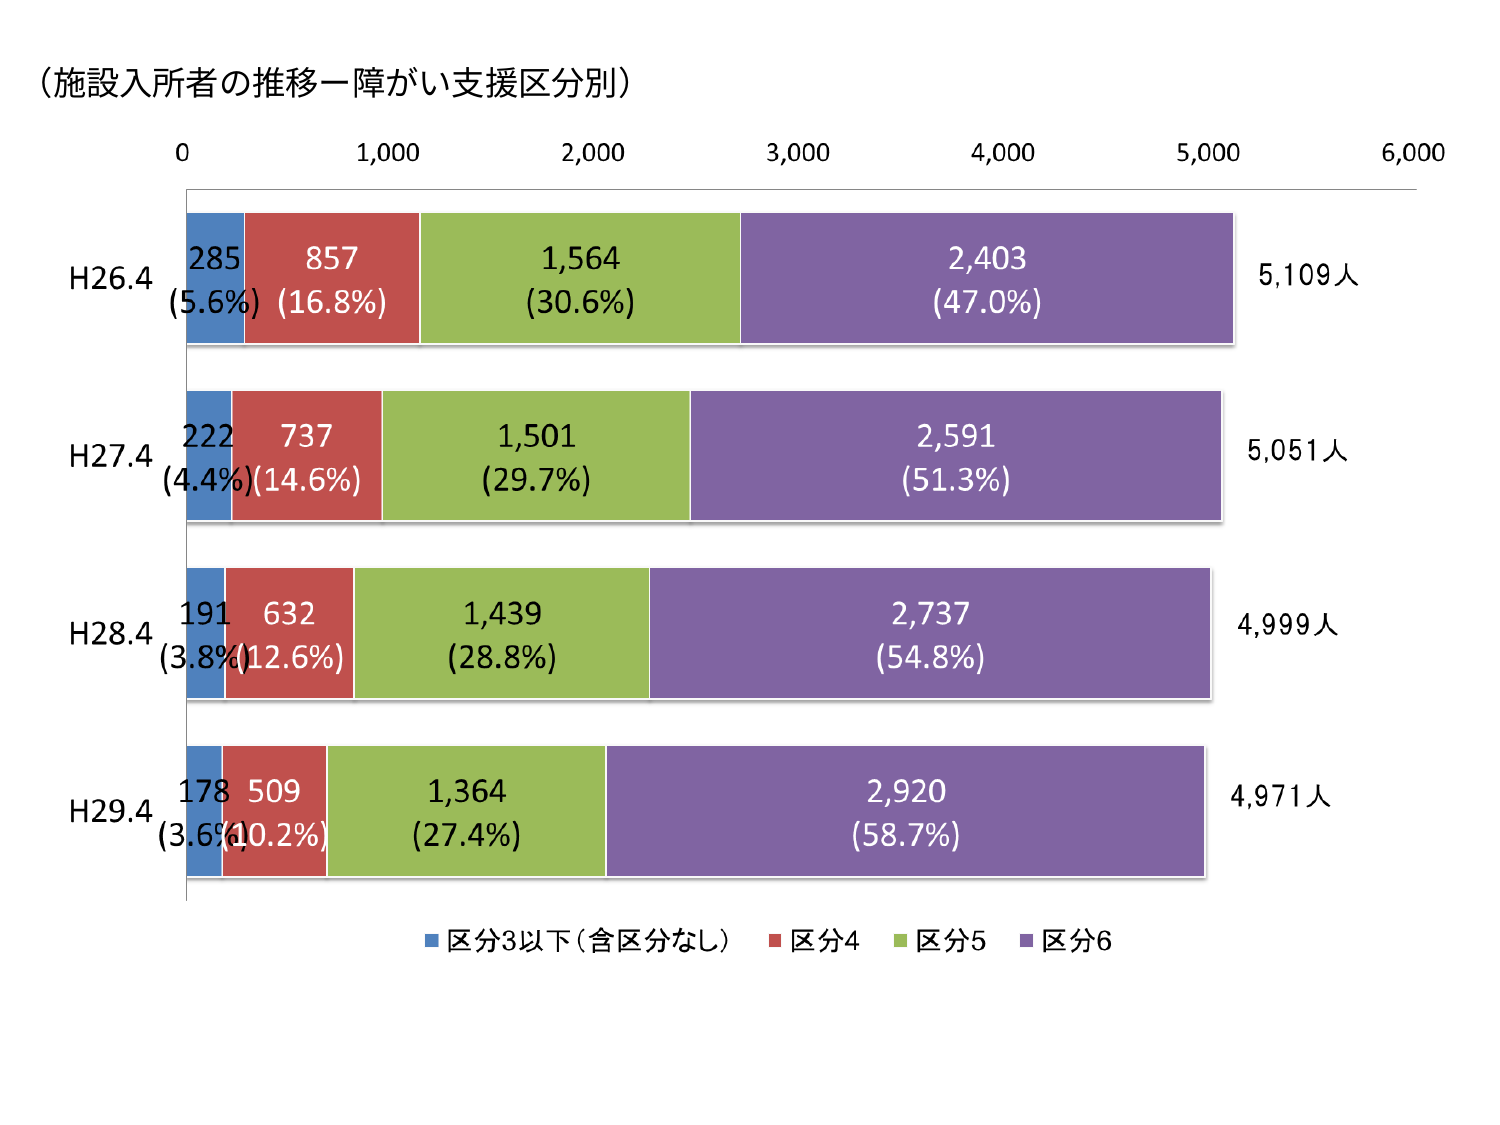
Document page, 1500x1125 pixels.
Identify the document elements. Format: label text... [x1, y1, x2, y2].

picture [56, 125, 1471, 972]
text_box （施設入所者の推移ー障がい支援区分別） [5, 54, 1440, 110]
